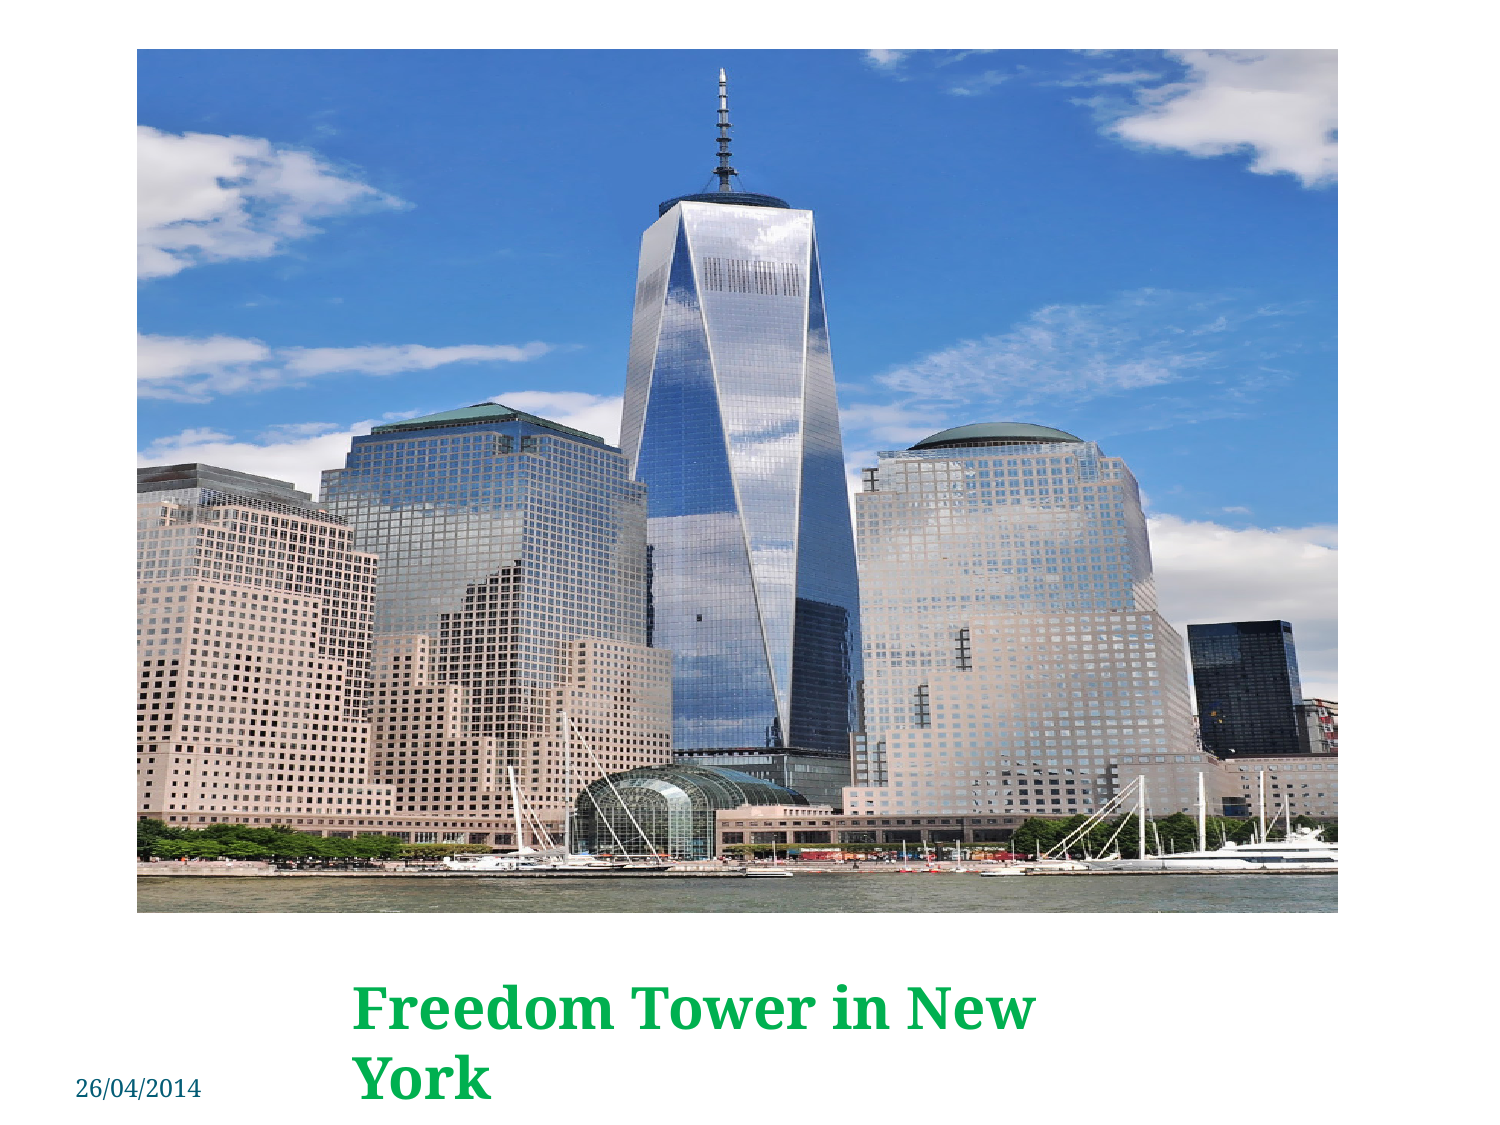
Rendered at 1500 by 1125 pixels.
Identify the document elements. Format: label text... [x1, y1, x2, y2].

picture [137, 49, 1338, 913]
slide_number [75, 1042, 425, 1103]
footer PSIT COE Kanpur [437, 1042, 988, 1103]
text_box Freedom Tower in New York [337, 964, 1164, 1119]
